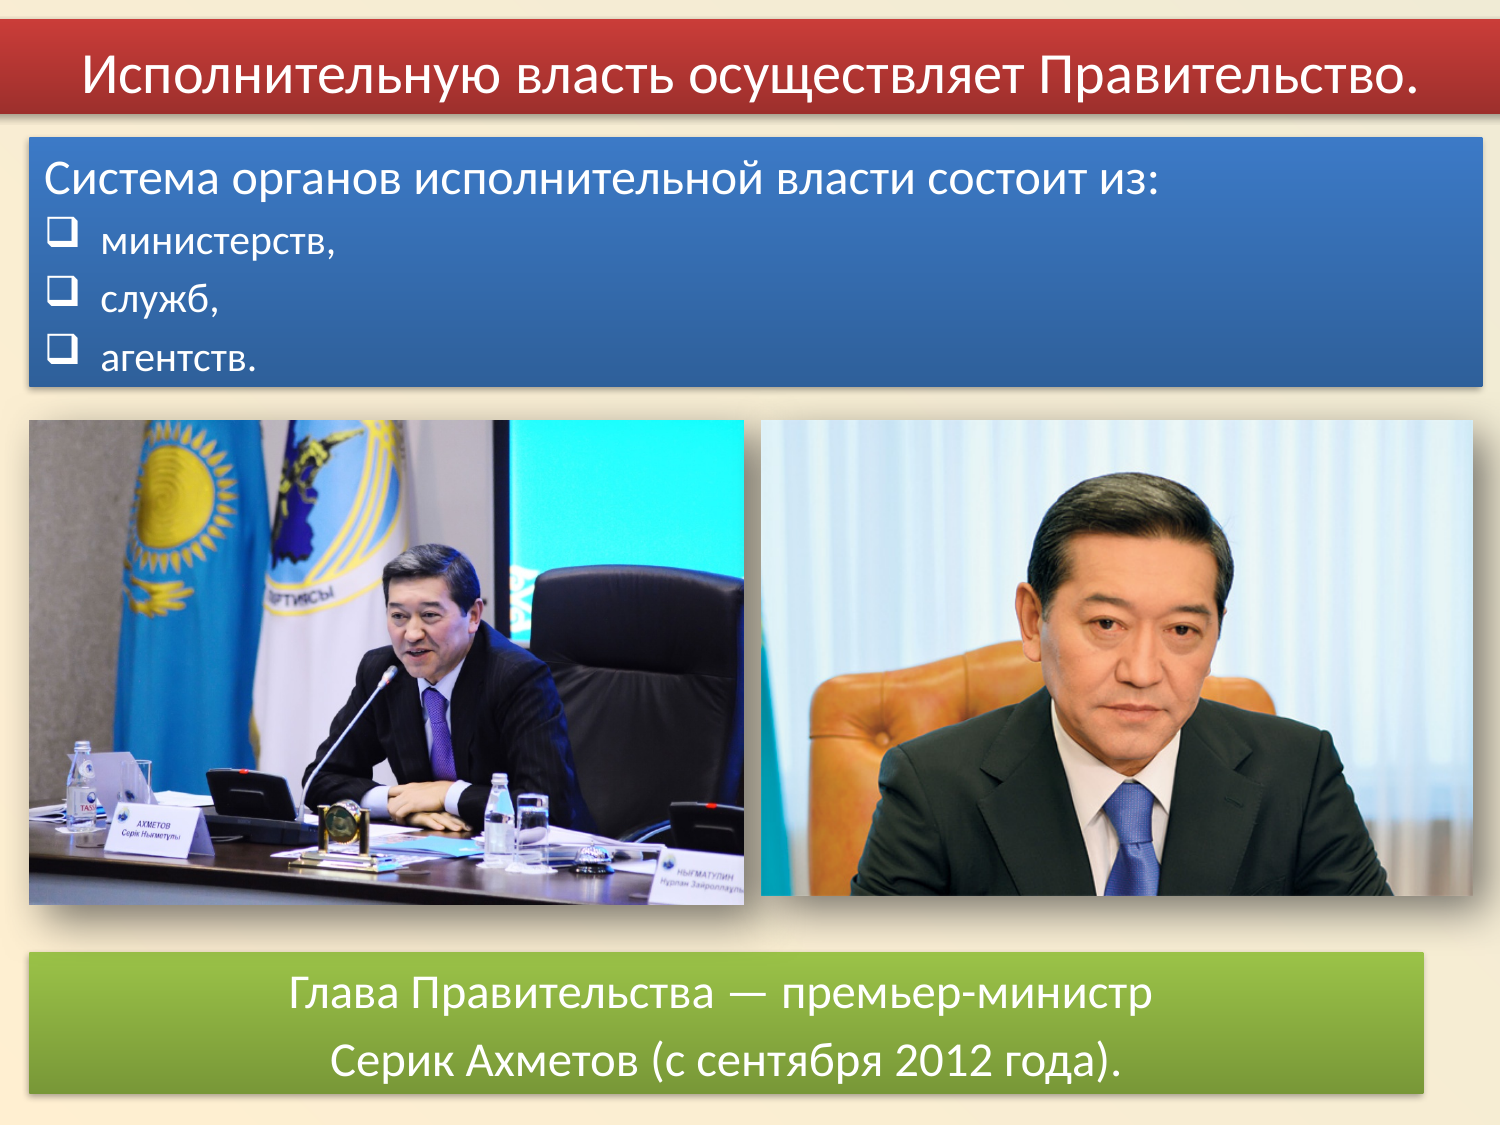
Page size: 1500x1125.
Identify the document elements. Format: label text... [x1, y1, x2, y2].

text_box Исполнительную власть осуществляет Правительство. [0, 19, 1500, 114]
picture [761, 420, 1473, 896]
picture [29, 420, 745, 906]
text_box Система органов исполнительной власти состоит из: министерств, служб, агентств. [29, 137, 1483, 387]
list Глава Правительства — премьер-министр Серик Ахметов (с сентября 2012 года). [29, 952, 1424, 1094]
